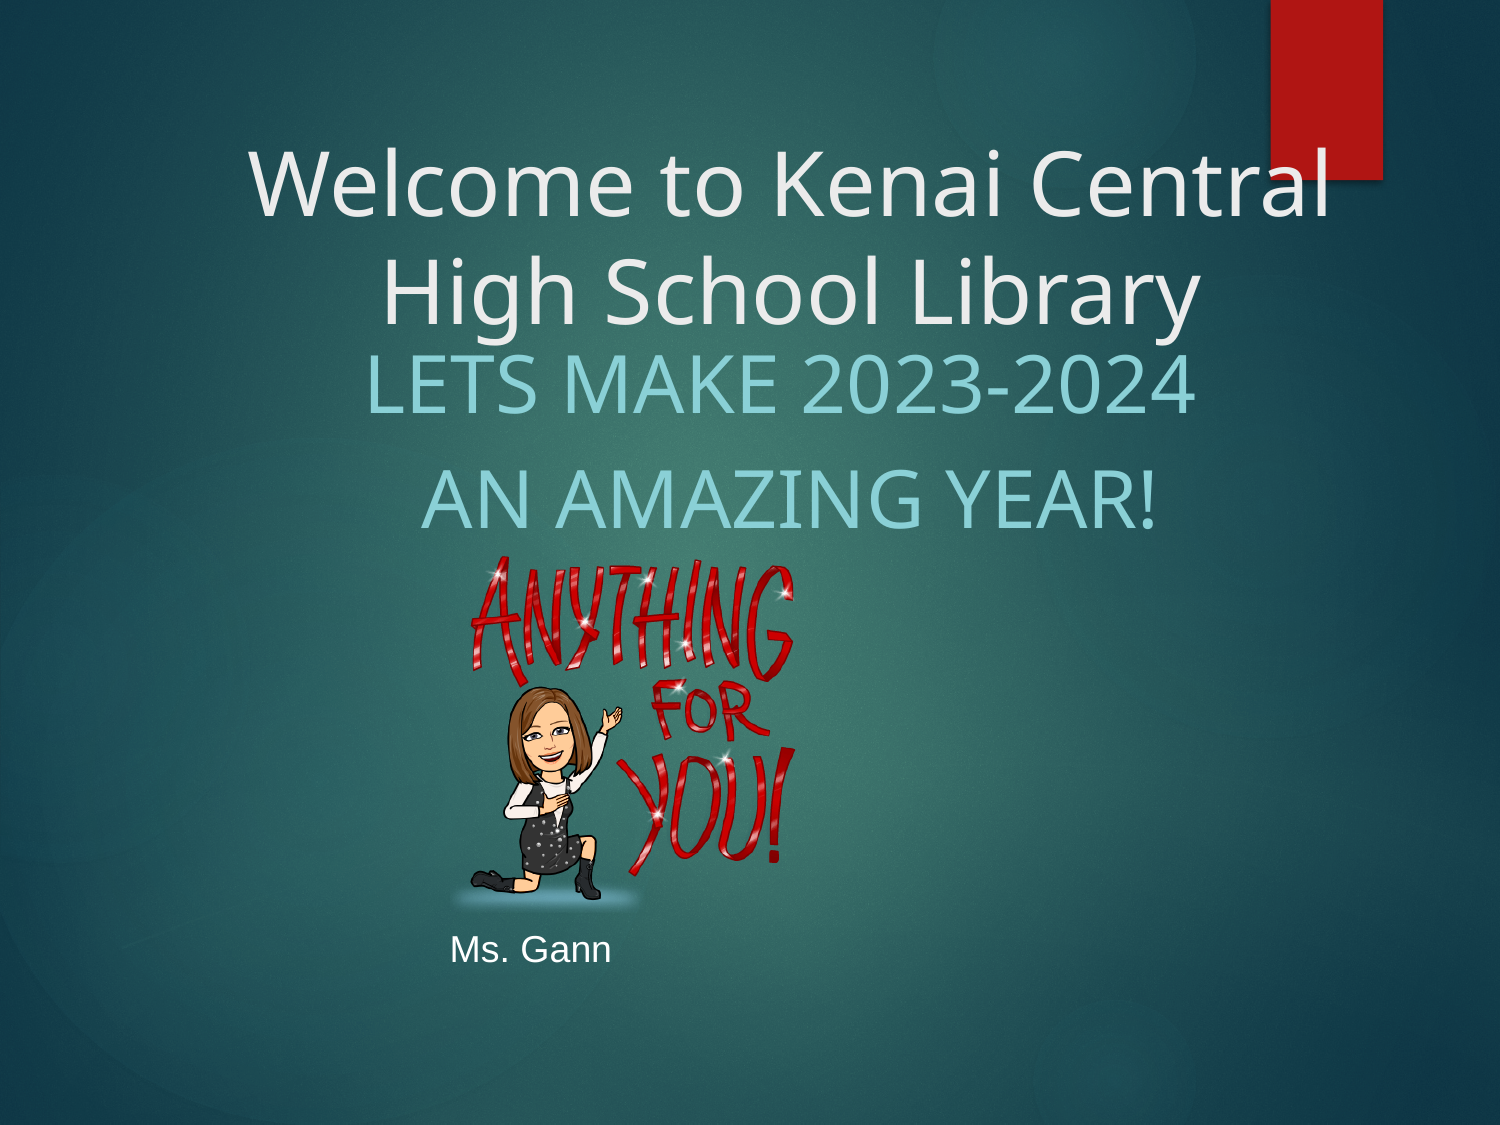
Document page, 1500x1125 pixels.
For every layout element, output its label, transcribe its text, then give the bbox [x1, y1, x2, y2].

subtitle Lets make 2023-2024 An Amazing year! [209, 324, 1373, 554]
title Welcome to Kenai Central High School Library [209, 75, 1373, 324]
text_box Ms. Gann [434, 918, 817, 978]
picture [449, 545, 817, 913]
